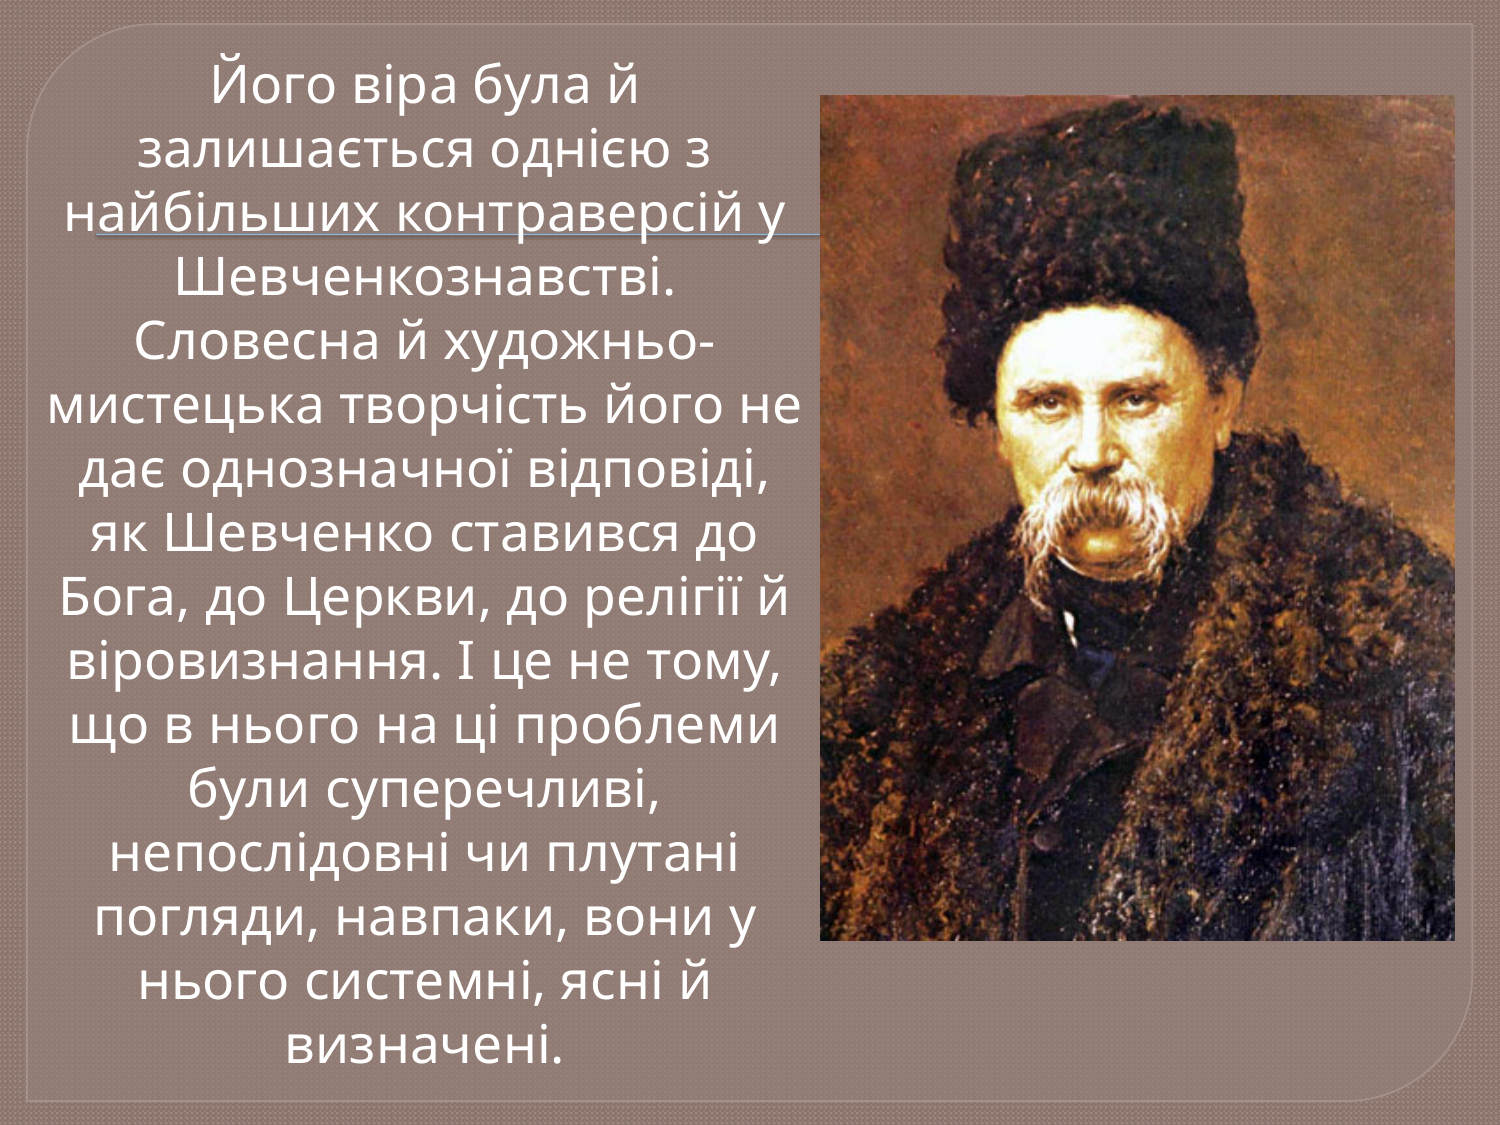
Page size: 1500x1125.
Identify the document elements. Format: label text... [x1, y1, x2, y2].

picture [820, 95, 1456, 942]
list Його віра була й залишається однією з найбільших контраверсій у Шевченкознавстві. Словесна й художньо-мистецька творчість його не дає однозначної відповіді, як Шевченко ставився до Бога, до Церкви, до релігії й віровизнання. І це не тому, що в нього на ці проблеми були суперечливі, непослідовні чи плутані погляди, навпаки, вони у нього системні, ясні й визначені. [29, 42, 821, 1094]
